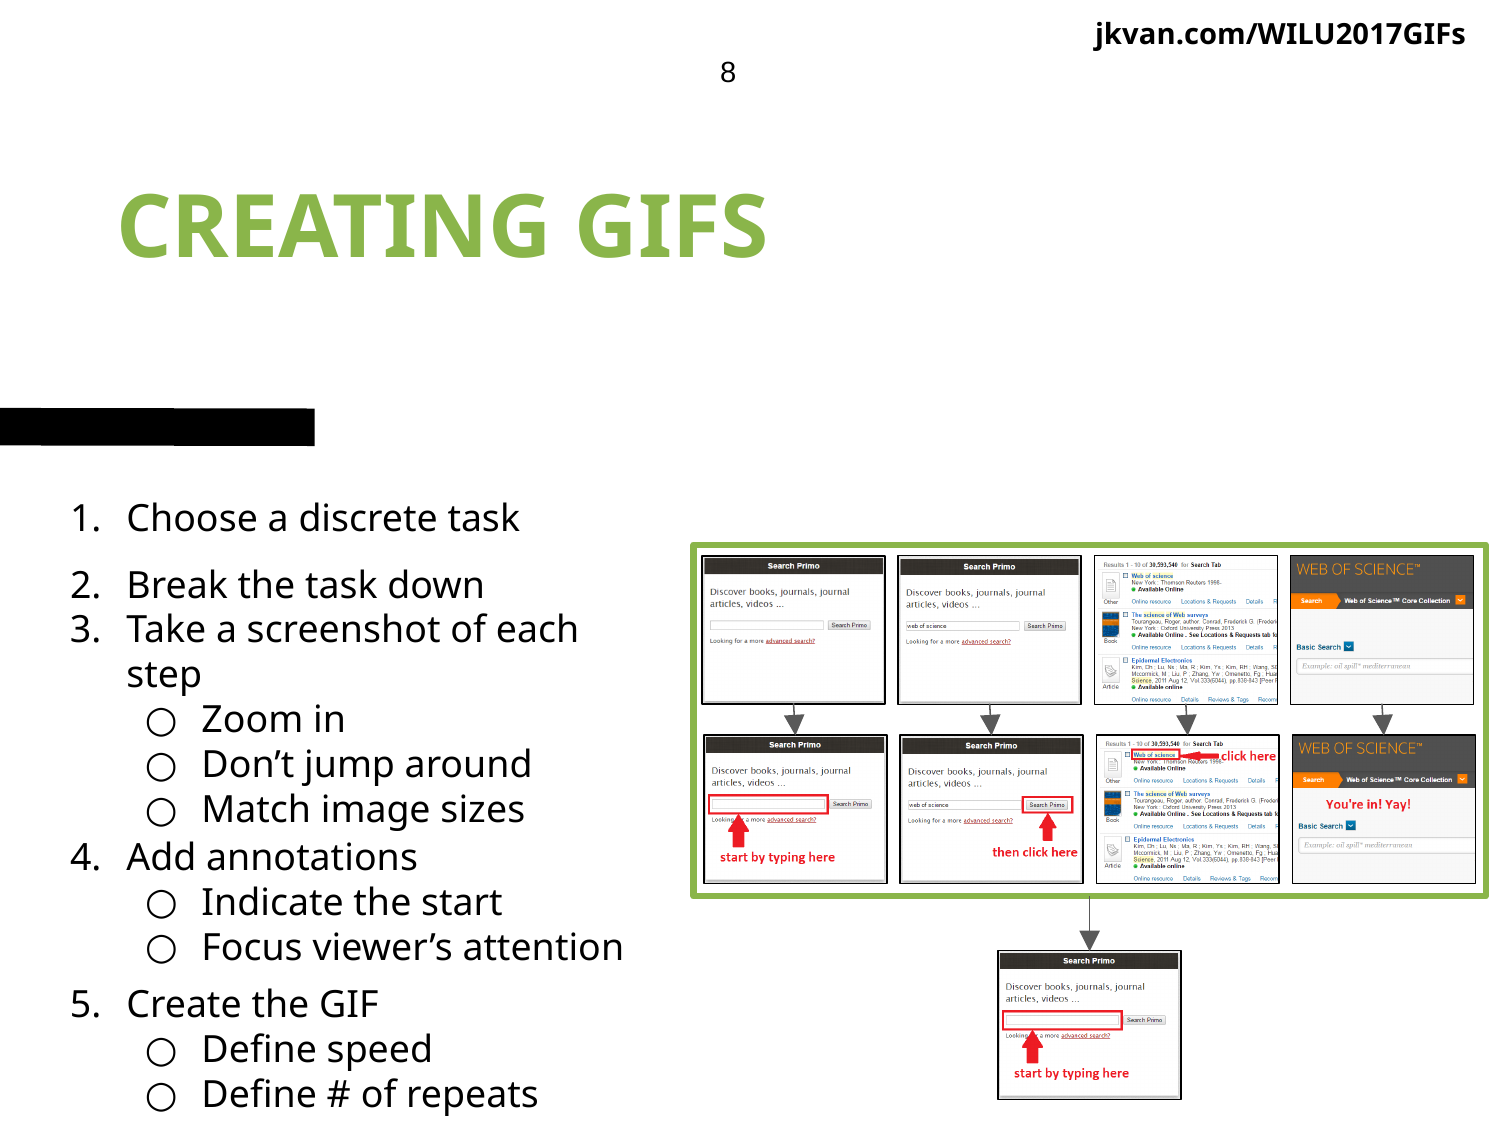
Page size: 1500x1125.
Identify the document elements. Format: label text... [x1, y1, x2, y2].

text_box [702, 555, 1473, 703]
text_box Choose a discrete task Break the task down [36, 456, 696, 576]
title CREATING GIFS [100, 155, 1400, 286]
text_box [704, 702, 1475, 884]
text_box jkvan.com/WILU2017GIFs [1079, 0, 1500, 57]
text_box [693, 544, 1486, 1099]
text_box Create the GIF Define speed Define # of repeats [36, 965, 742, 1125]
slide_number 8 [705, 27, 795, 114]
text_box Add annotations Indicate the start Focus viewer’s attention [36, 817, 662, 966]
text_box Take a screenshot of each step Zoom in Don’t jump around Match image sizes [36, 590, 677, 789]
